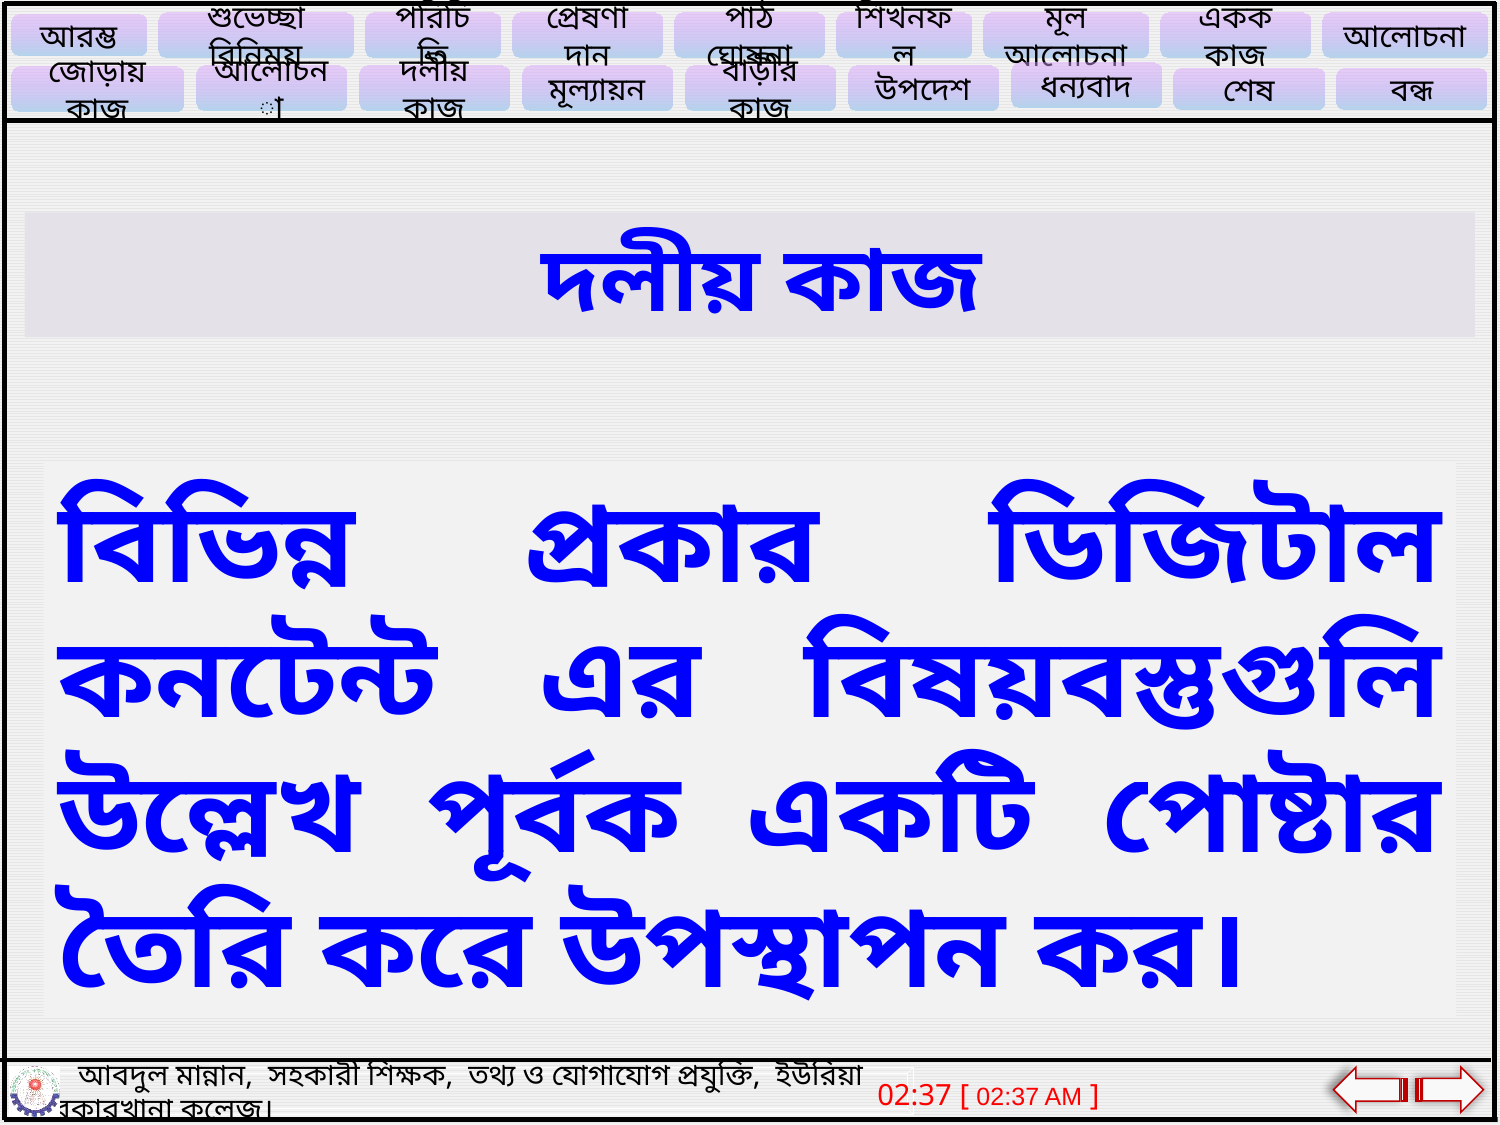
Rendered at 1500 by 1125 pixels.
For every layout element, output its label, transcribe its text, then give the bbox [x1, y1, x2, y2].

text_box বিভিন্ন প্রকার ডিজিটাল কনটেন্ট এর বিষয়বস্তুগুলি উল্লেখ পূর্বক একটি পোষ্টার তৈরি করে উপস্থাপন কর। [43, 462, 1457, 1018]
text_box দলীয় কাজ [24, 212, 1475, 338]
